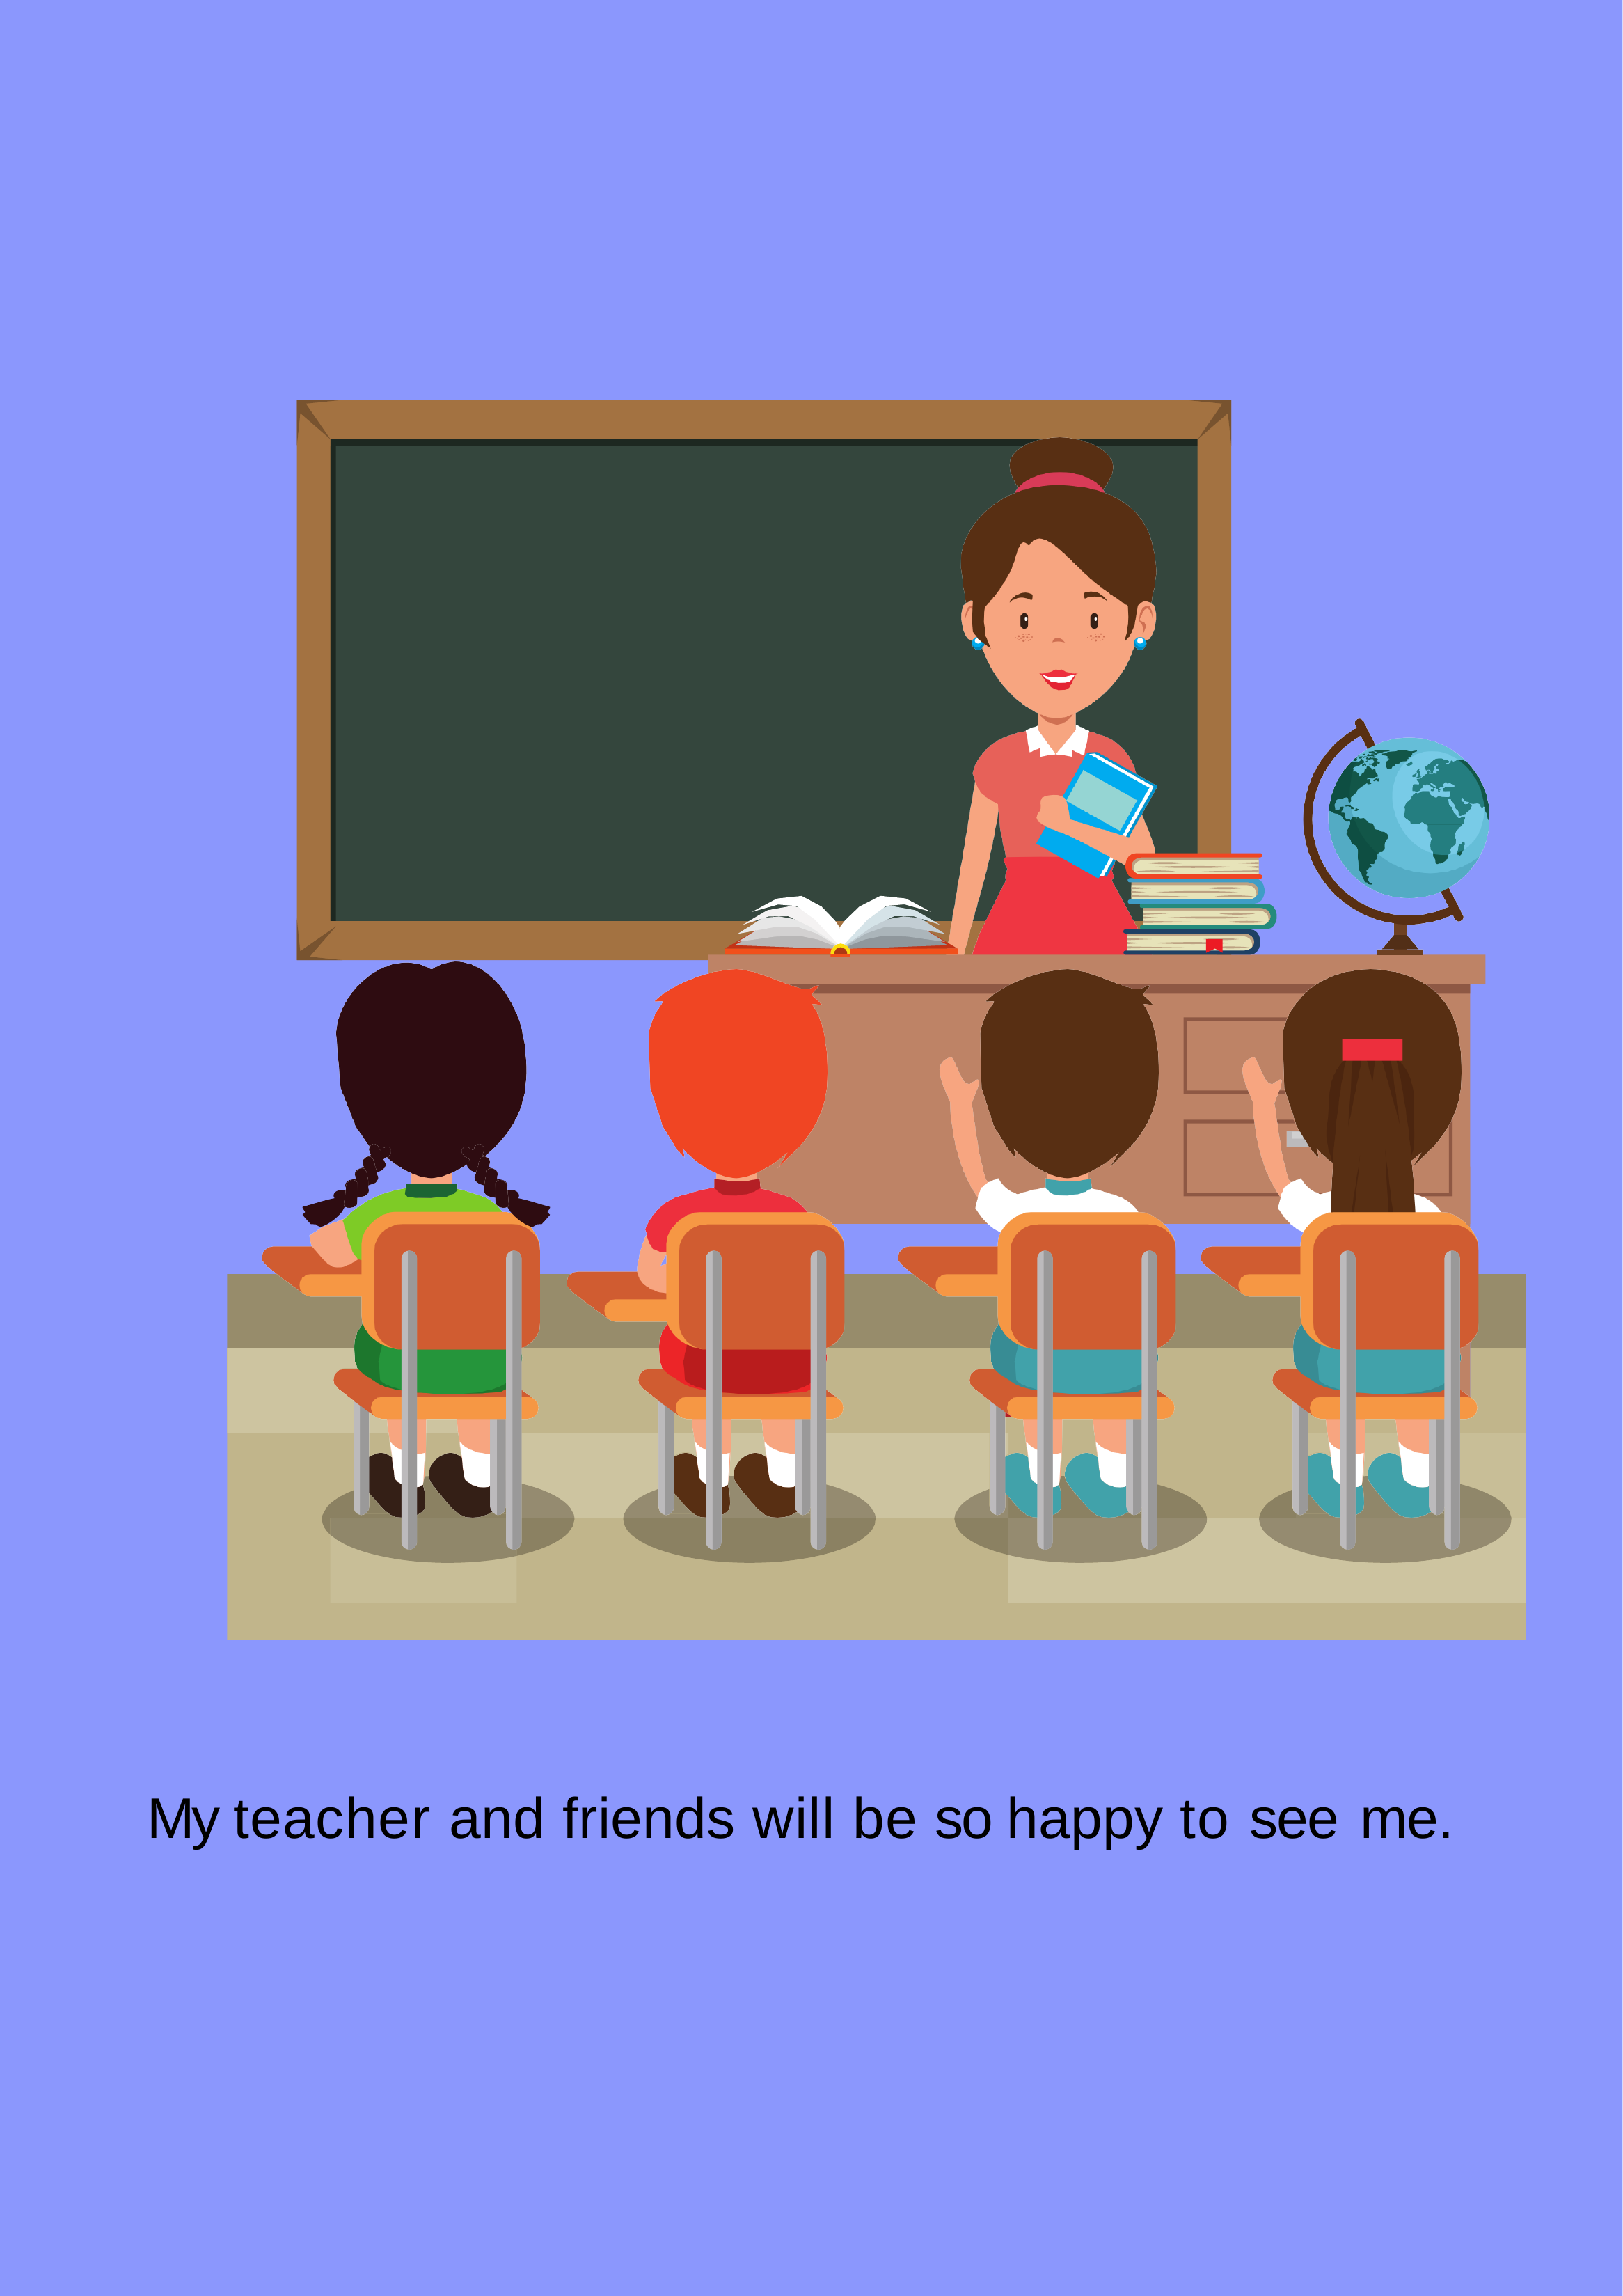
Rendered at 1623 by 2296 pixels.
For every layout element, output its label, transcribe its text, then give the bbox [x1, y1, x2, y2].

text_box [296, 400, 1232, 437]
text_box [227, 437, 1526, 1640]
text_box My teacher and friends will be so happy to see me. [145, 1779, 1466, 1850]
